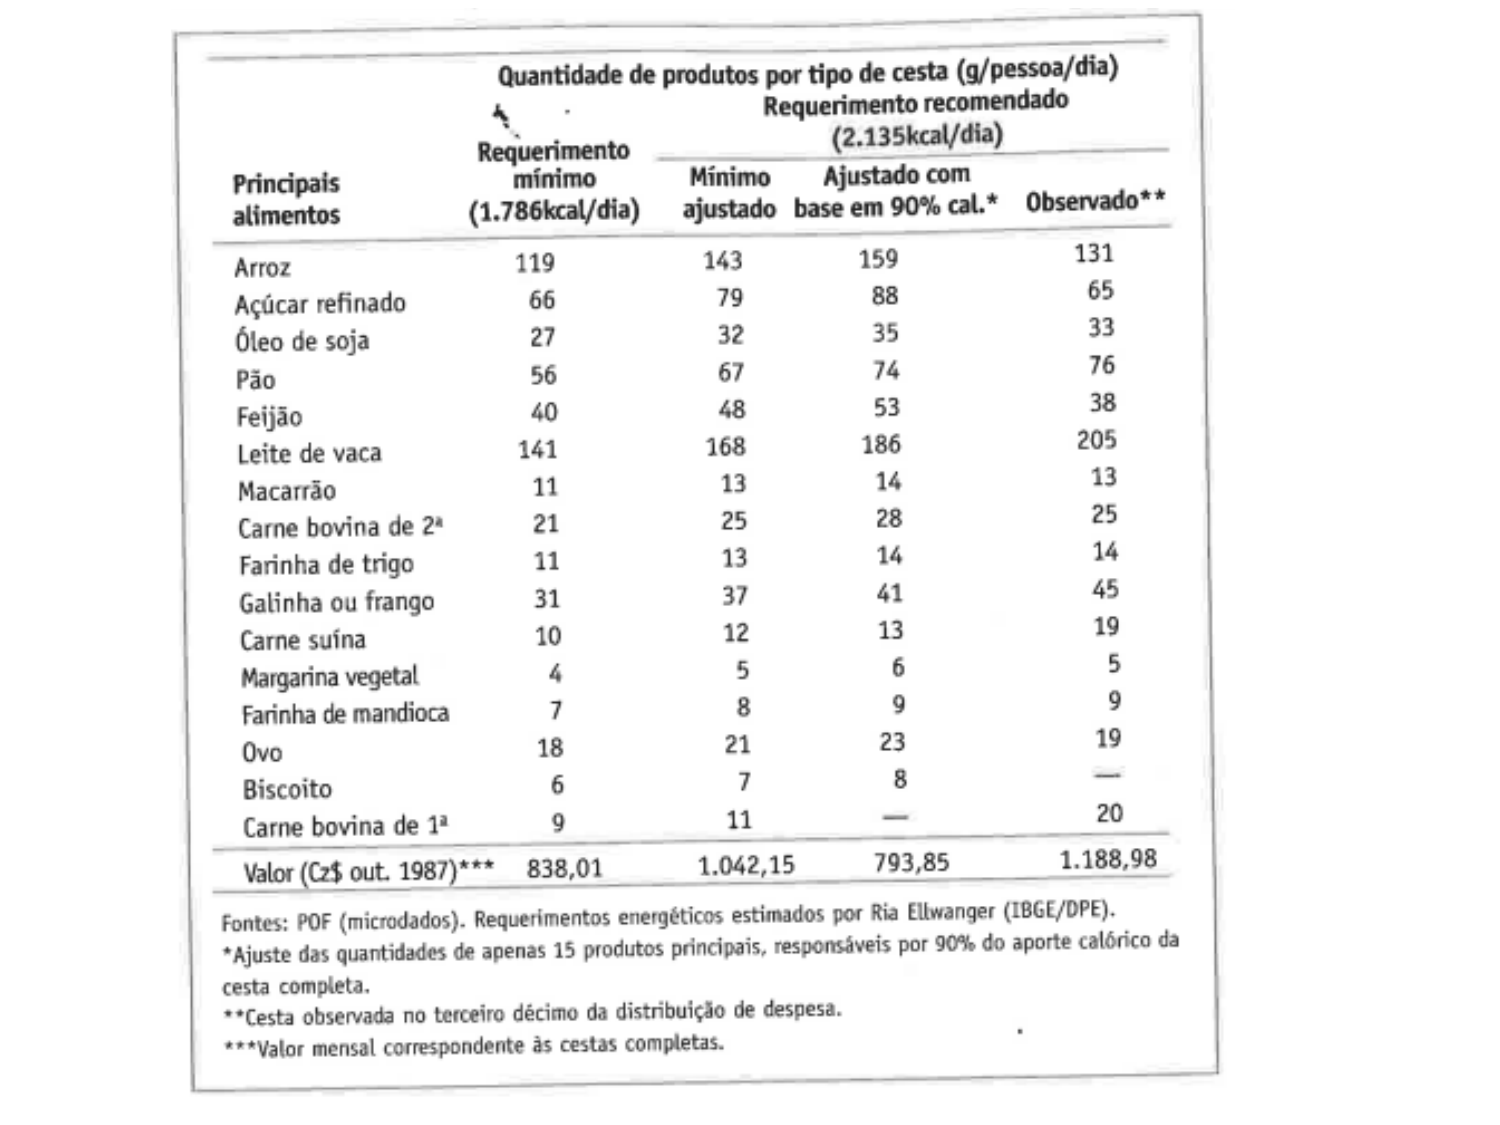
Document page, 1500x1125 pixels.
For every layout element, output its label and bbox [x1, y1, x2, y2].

picture [170, 8, 1235, 1117]
